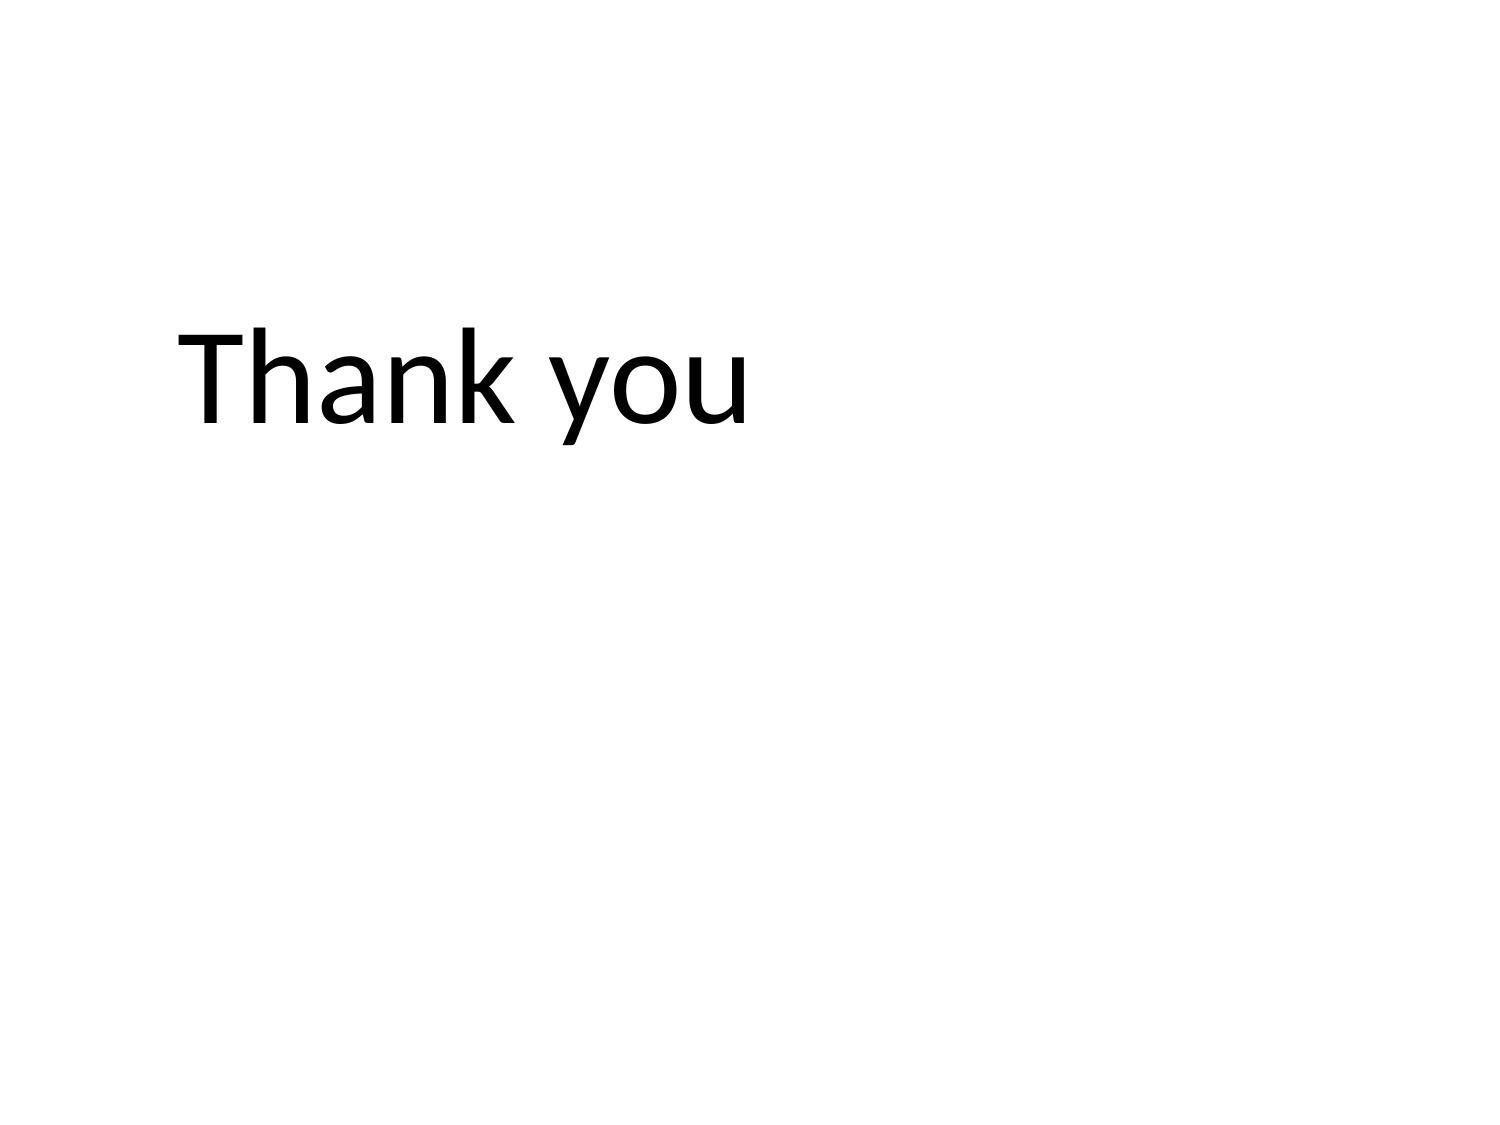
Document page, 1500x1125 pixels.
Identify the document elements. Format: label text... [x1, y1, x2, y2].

text_box Thank you [163, 278, 770, 459]
